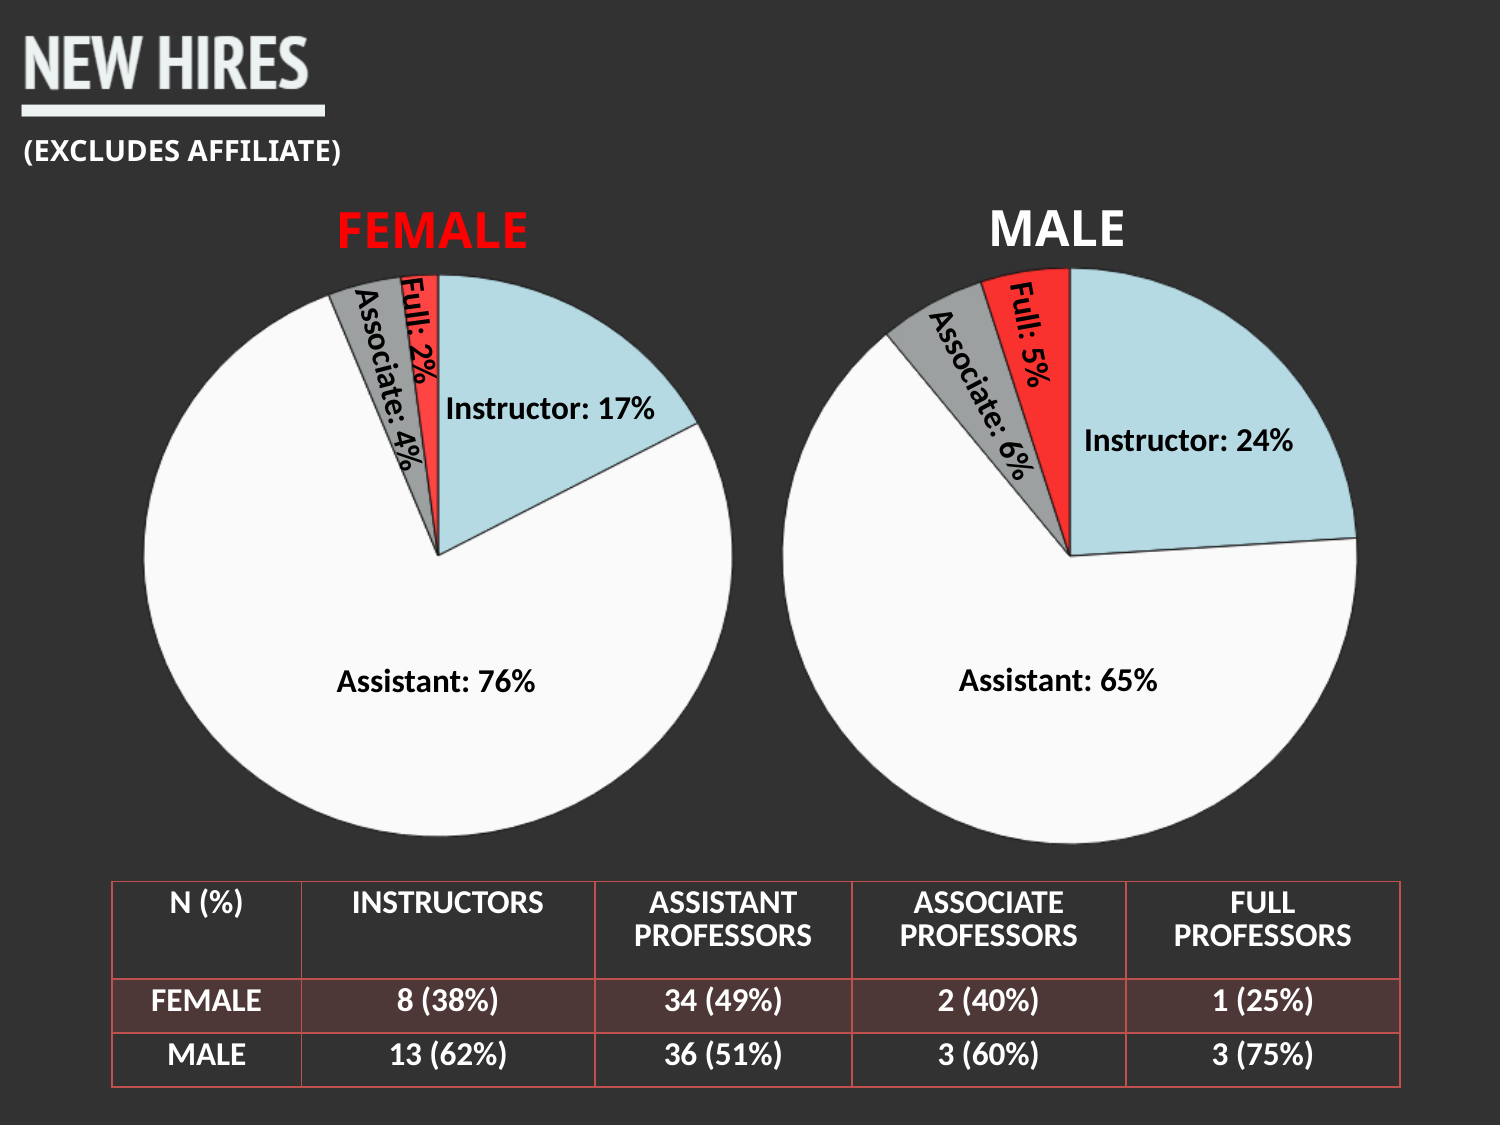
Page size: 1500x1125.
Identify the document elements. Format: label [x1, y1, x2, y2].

picture [0, 0, 1500, 1125]
text_box [111, 255, 743, 847]
text_box [12, 24, 326, 126]
text_box [738, 265, 1375, 849]
